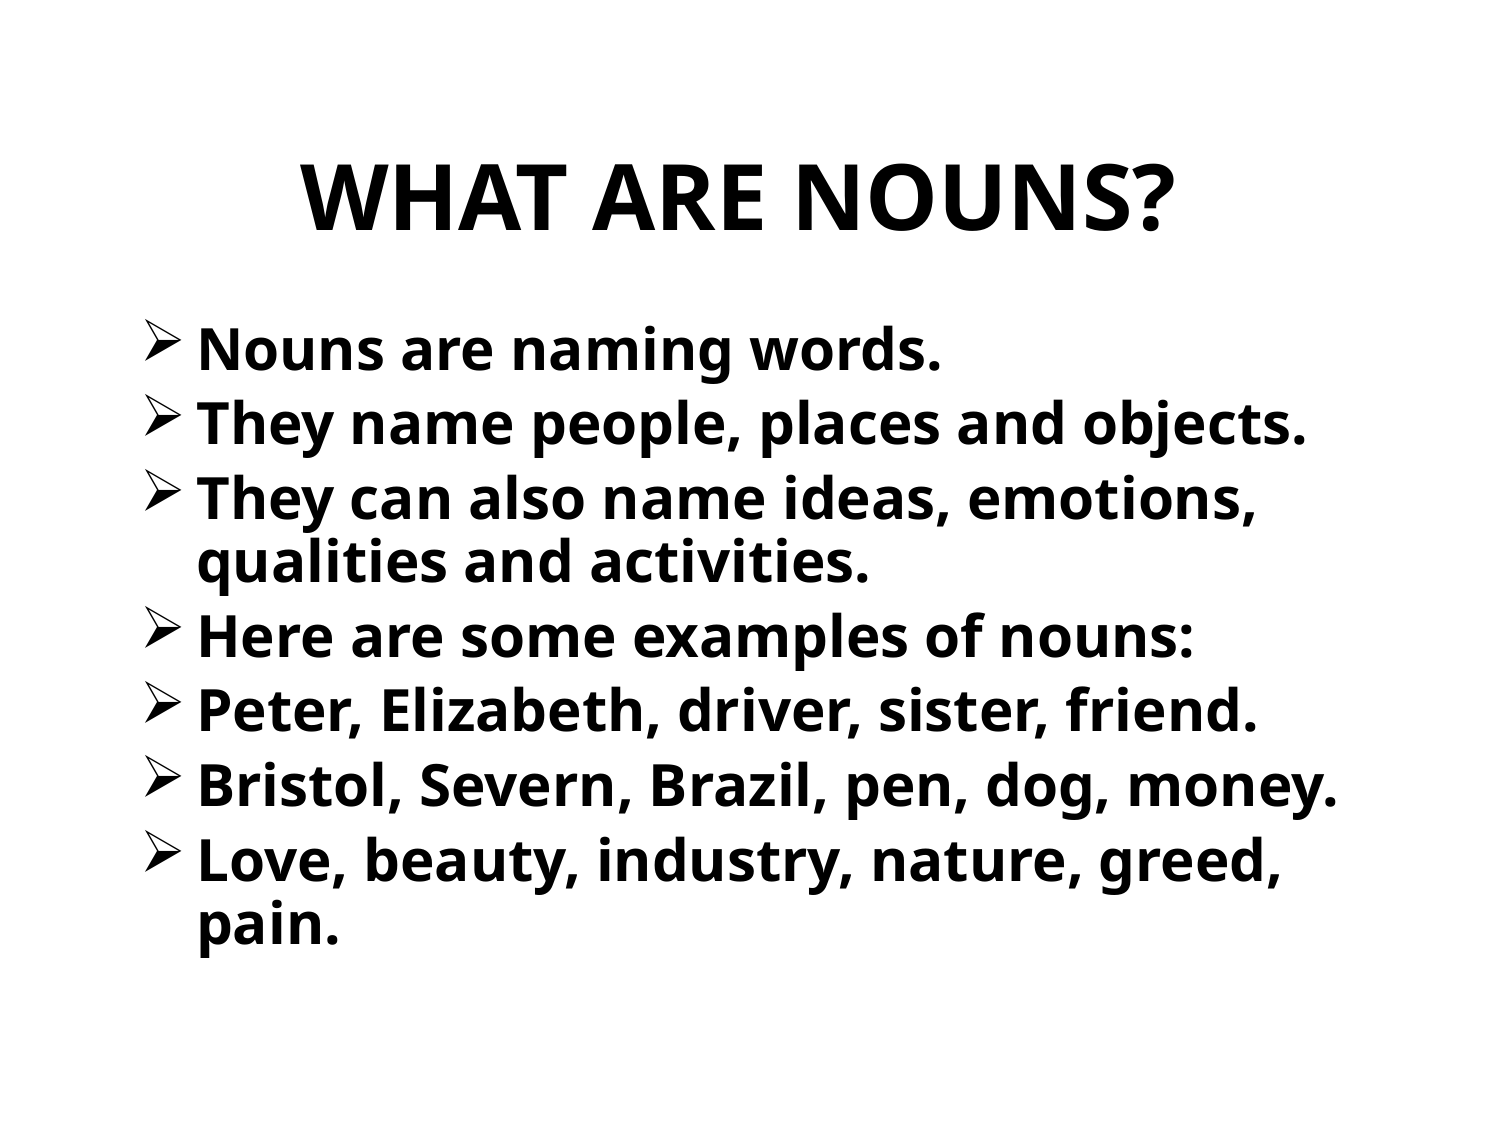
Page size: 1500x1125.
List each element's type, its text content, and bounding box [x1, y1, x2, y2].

title WHAT ARE NOUNS? [112, 99, 1388, 288]
list Nouns are naming words. They name people, places and objects. They can also name ideas, emotions, qualities and activities. Here are some examples of nouns: Peter, Elizabeth, driver, sister, friend. Bristol, Severn, Brazil, pen, dog, money. Love, beauty, industry, nature, greed, pain. [125, 312, 1400, 988]
